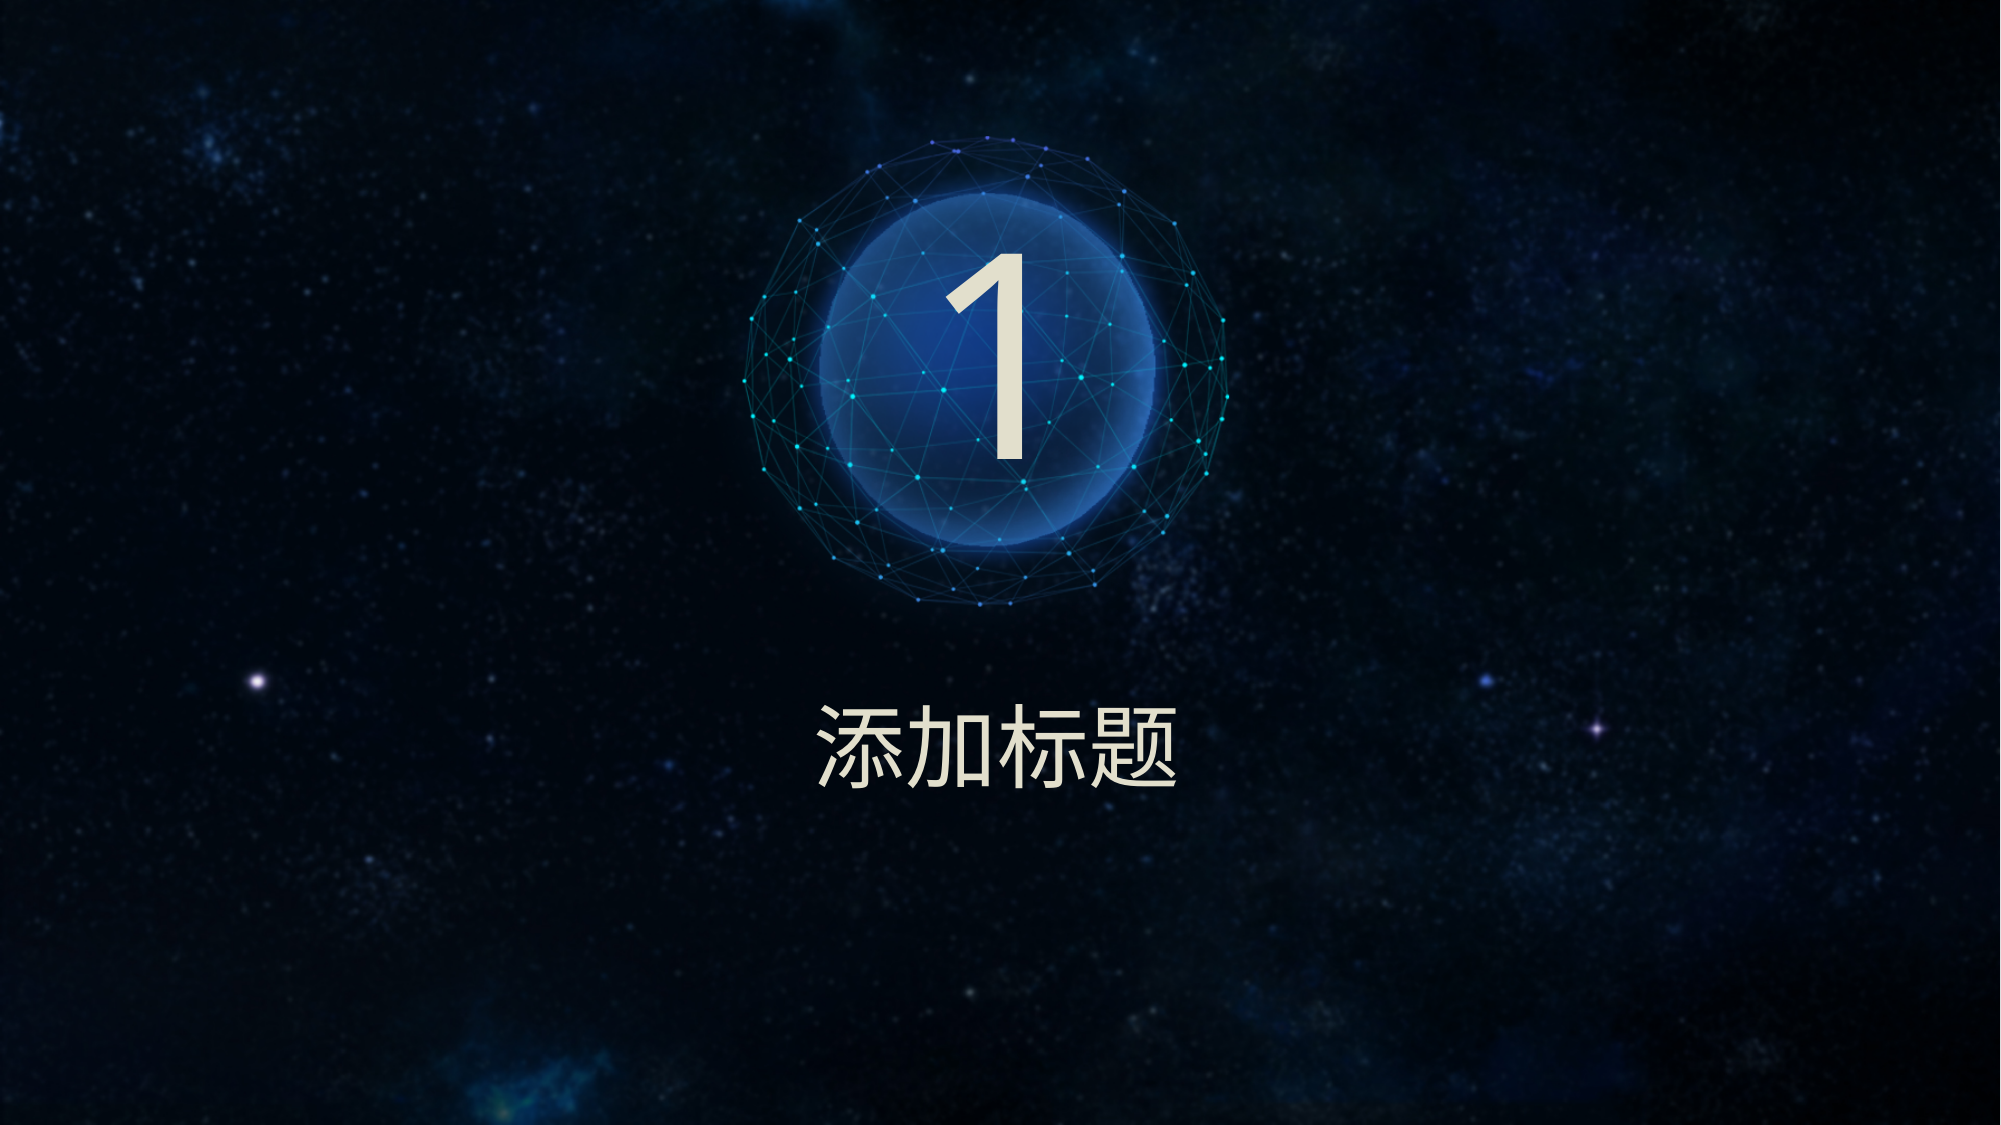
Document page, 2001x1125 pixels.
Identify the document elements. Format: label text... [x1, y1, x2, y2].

text_box 1 [905, 164, 1096, 525]
picture [0, 0, 2001, 1125]
title 添加标题 [134, 642, 1860, 861]
